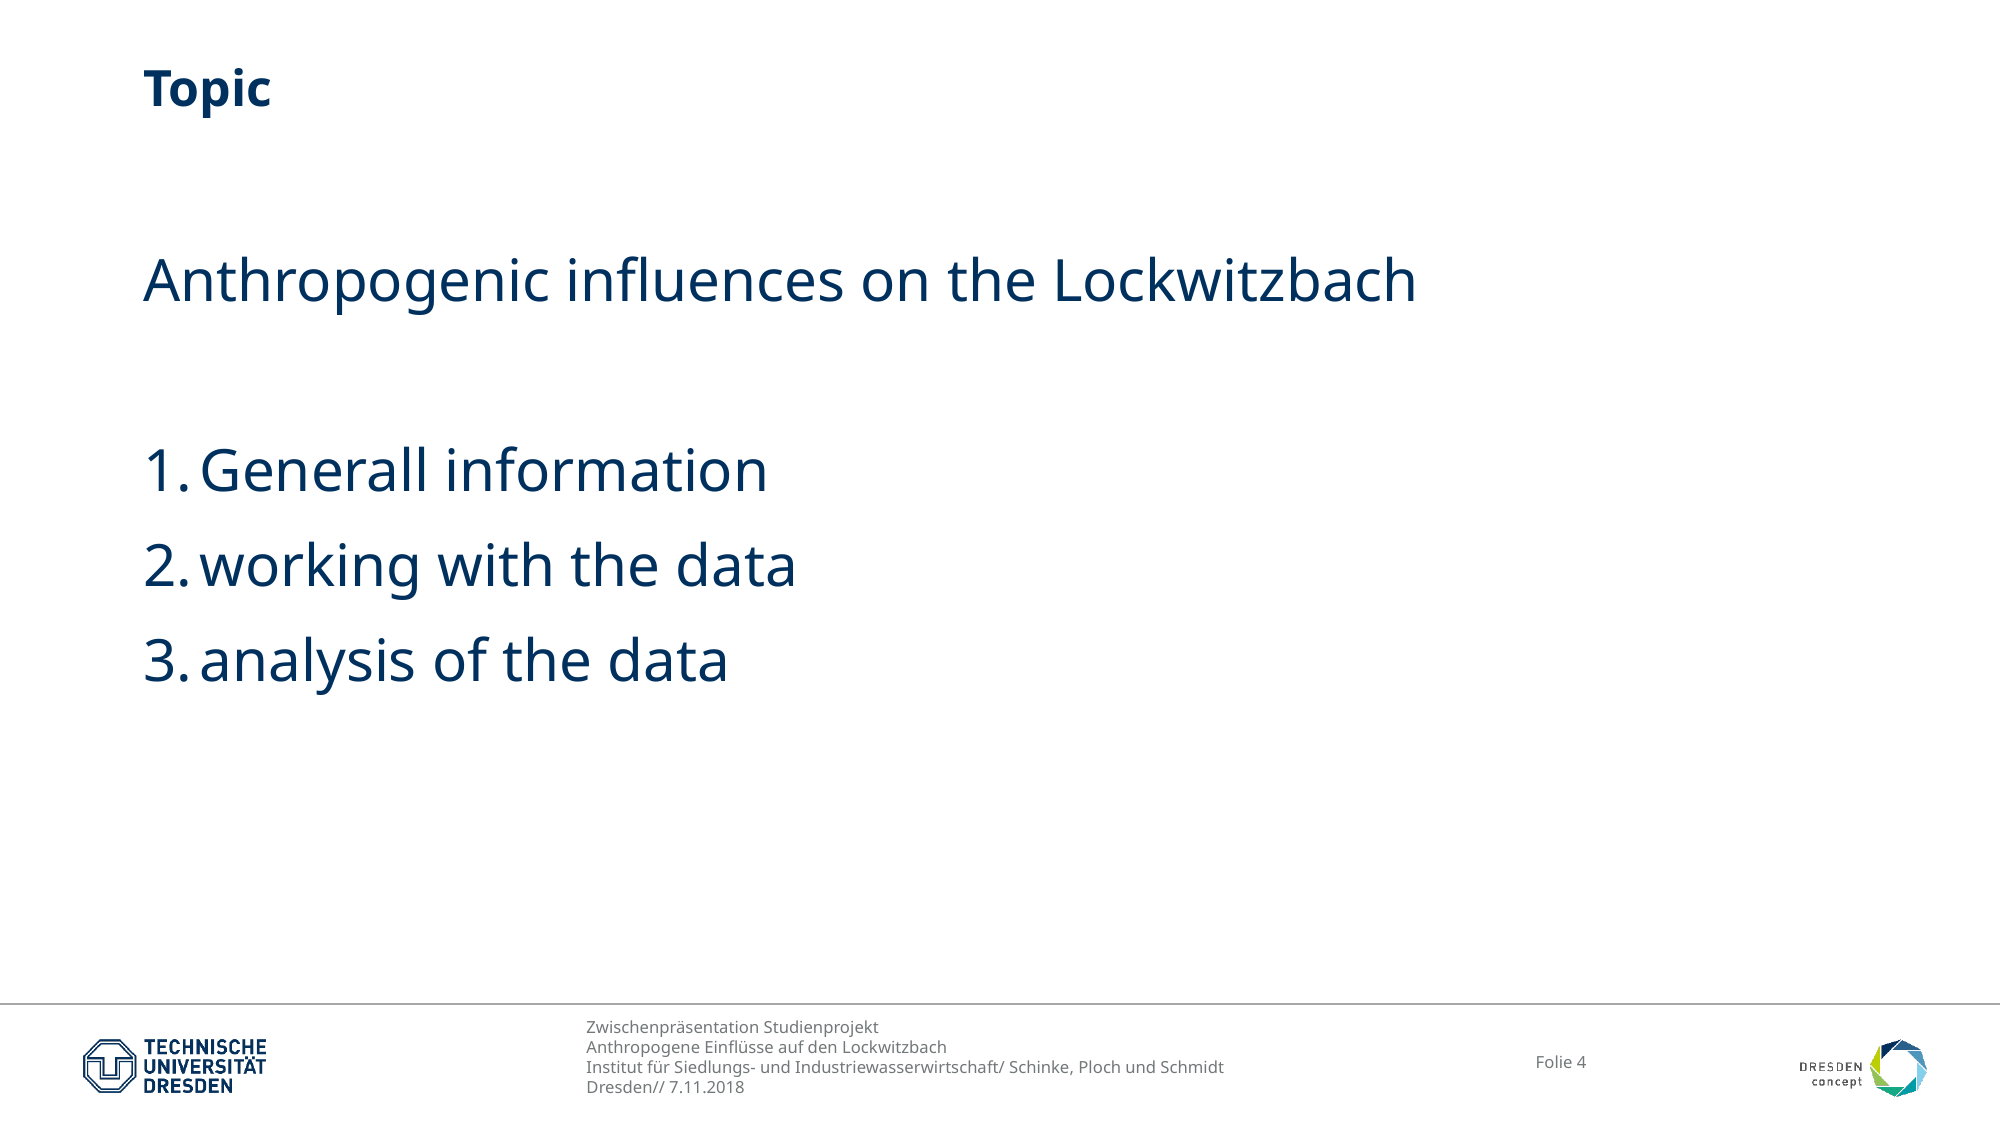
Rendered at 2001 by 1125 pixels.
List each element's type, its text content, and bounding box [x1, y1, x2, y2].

picture [1800, 1039, 1927, 1097]
picture [83, 1039, 266, 1093]
title Topic [143, 56, 1880, 169]
list Anthropogenic influences on the Lockwitzbach Generall information working with the data analysis of the data [143, 243, 1880, 957]
